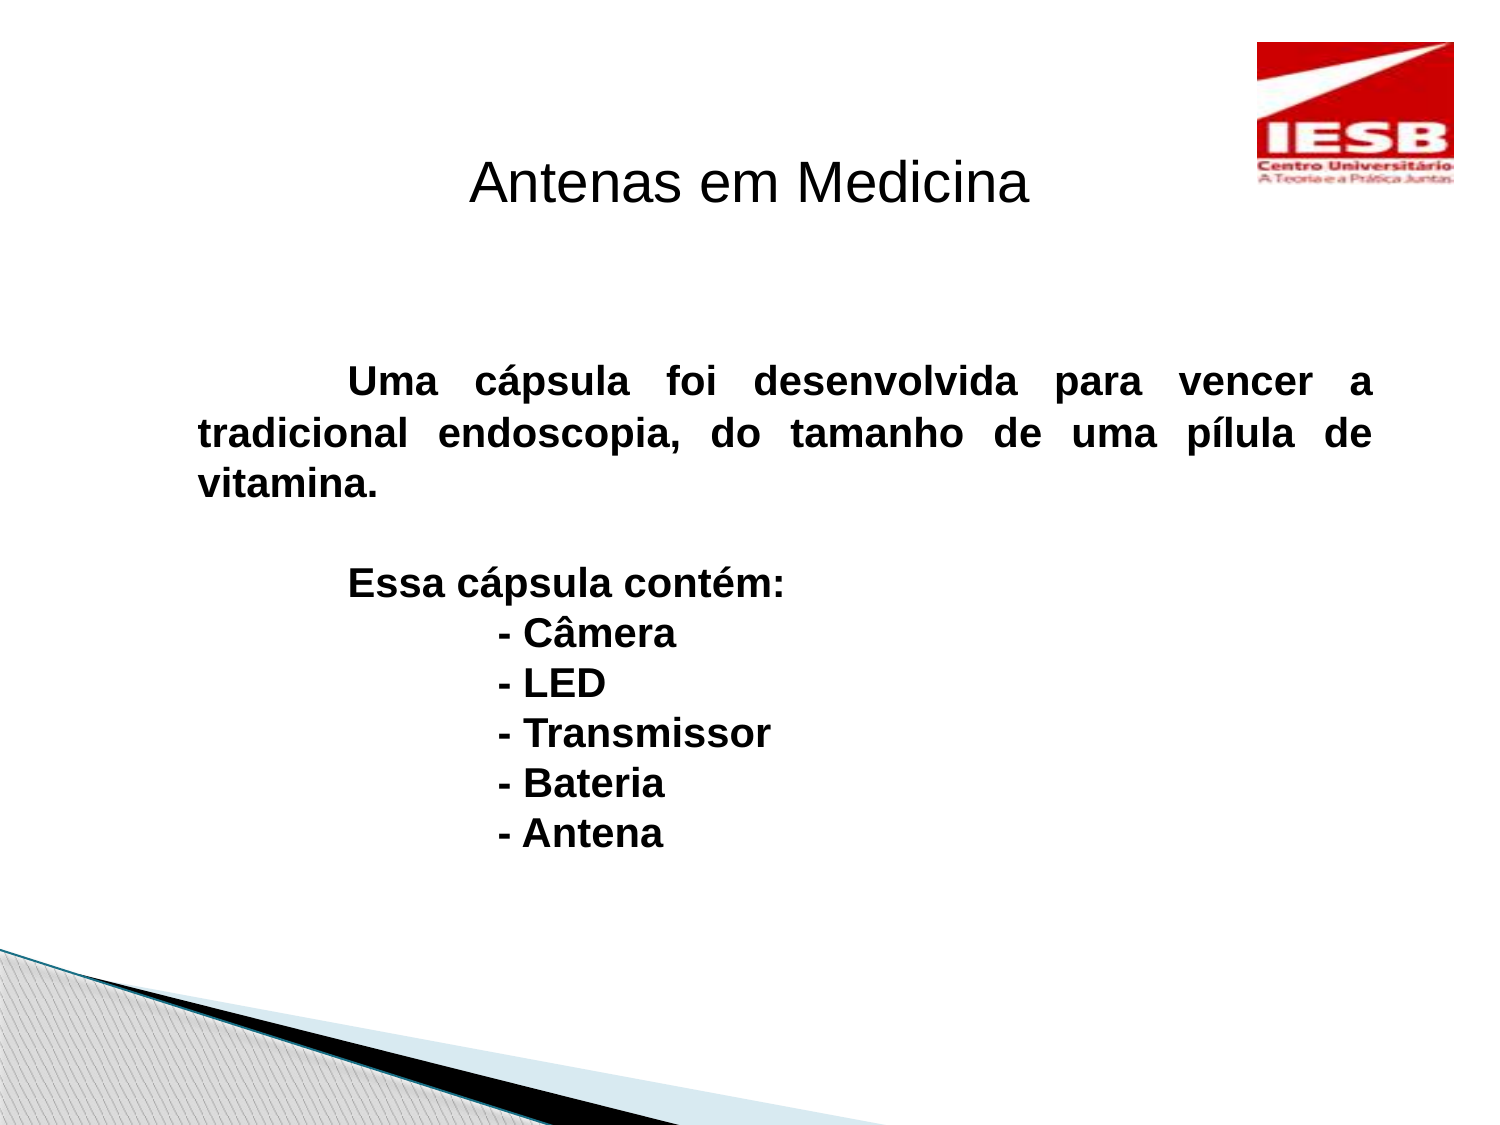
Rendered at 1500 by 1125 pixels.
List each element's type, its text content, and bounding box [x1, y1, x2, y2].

picture [1257, 42, 1454, 185]
text_box Antenas em Medicina [372, 137, 1128, 222]
text_box Uma cápsula foi desenvolvida para vencer a tradicional endoscopia, do tamanho de uma pílula de vitamina. Essa cápsula contém: - Câmera - LED - Transmissor - Bateria - Antena [182, 338, 1388, 913]
